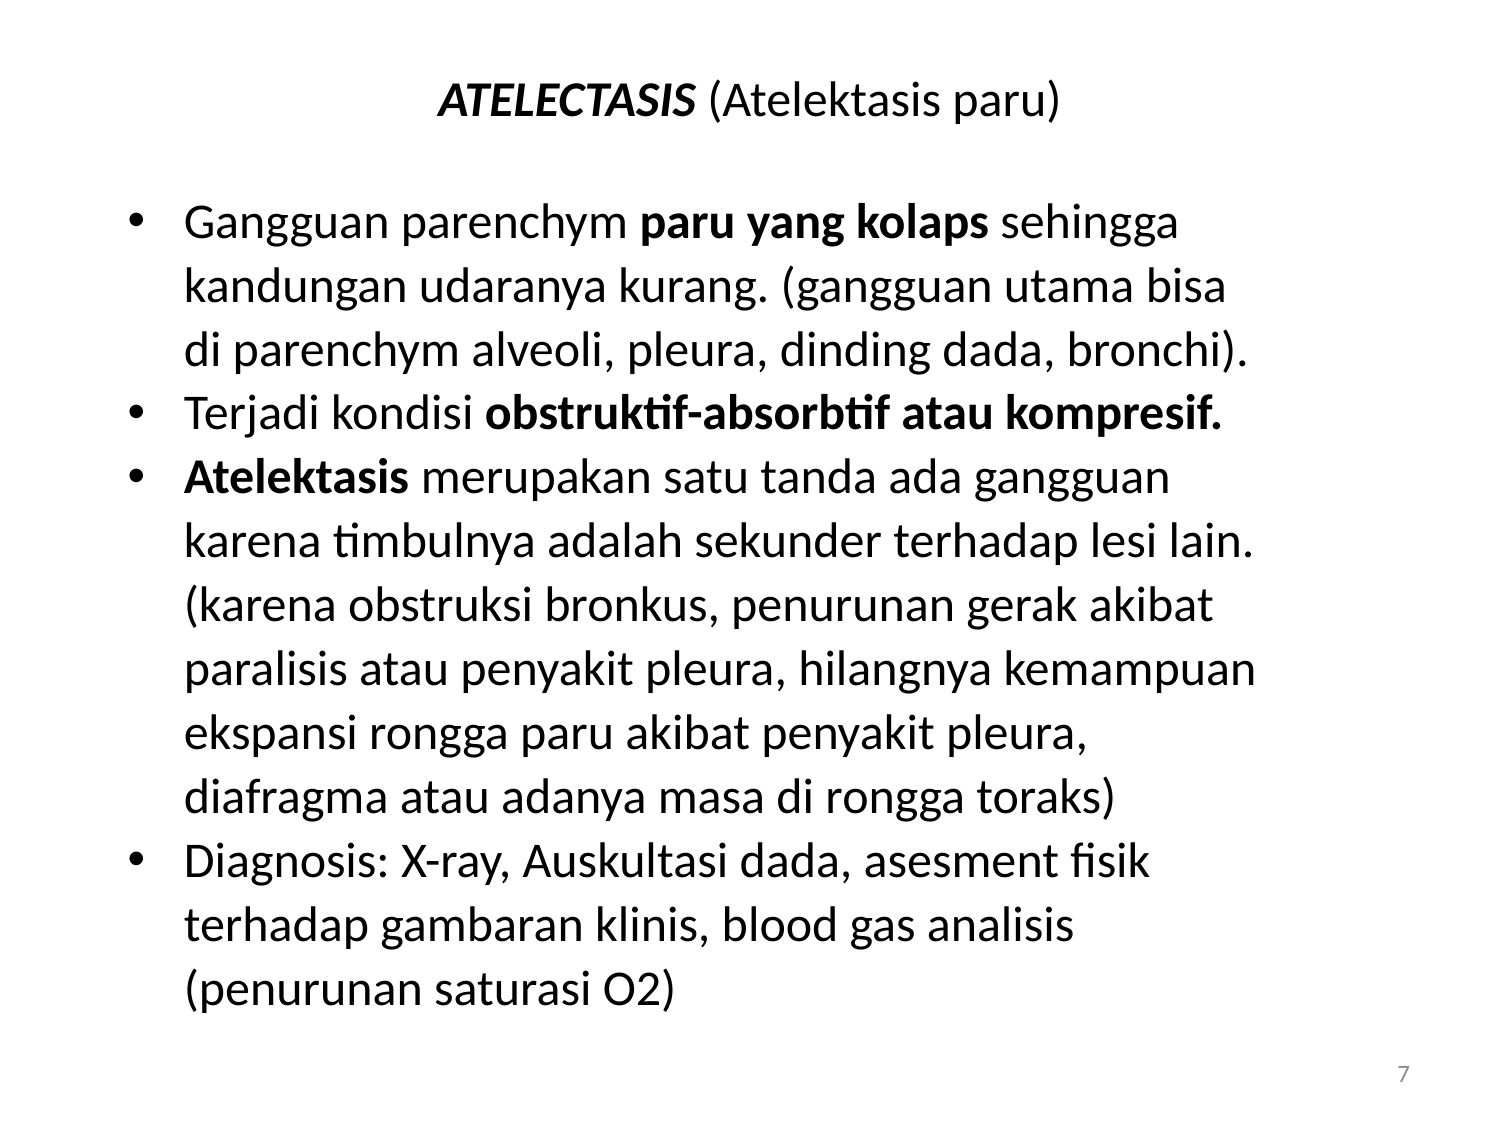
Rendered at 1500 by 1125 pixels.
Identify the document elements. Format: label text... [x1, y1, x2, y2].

list Gangguan parenchym paru yang kolaps sehingga kandungan udaranya kurang. (gangguan utama bisa di parenchym alveoli, pleura, dinding dada, bronchi). Terjadi kondisi obstruktif-absorbtif atau kompresif. Atelektasis merupakan satu tanda ada gangguan karena timbulnya adalah sekunder terhadap lesi lain. (karena obstruksi bronkus, penurunan gerak akibat paralisis atau penyakit pleura, hilangnya kemampuan ekspansi rongga paru akibat penyakit pleura, diafragma atau adanya masa di rongga toraks) Diagnosis: X-ray, Auskultasi dada, asesment fisik terhadap gambaran klinis, blood gas analisis (penurunan saturasi O2) [112, 187, 1388, 1079]
title ATELECTASIS (Atelektasis paru) [112, 56, 1388, 138]
slide_number 7 [1074, 1042, 1425, 1103]
